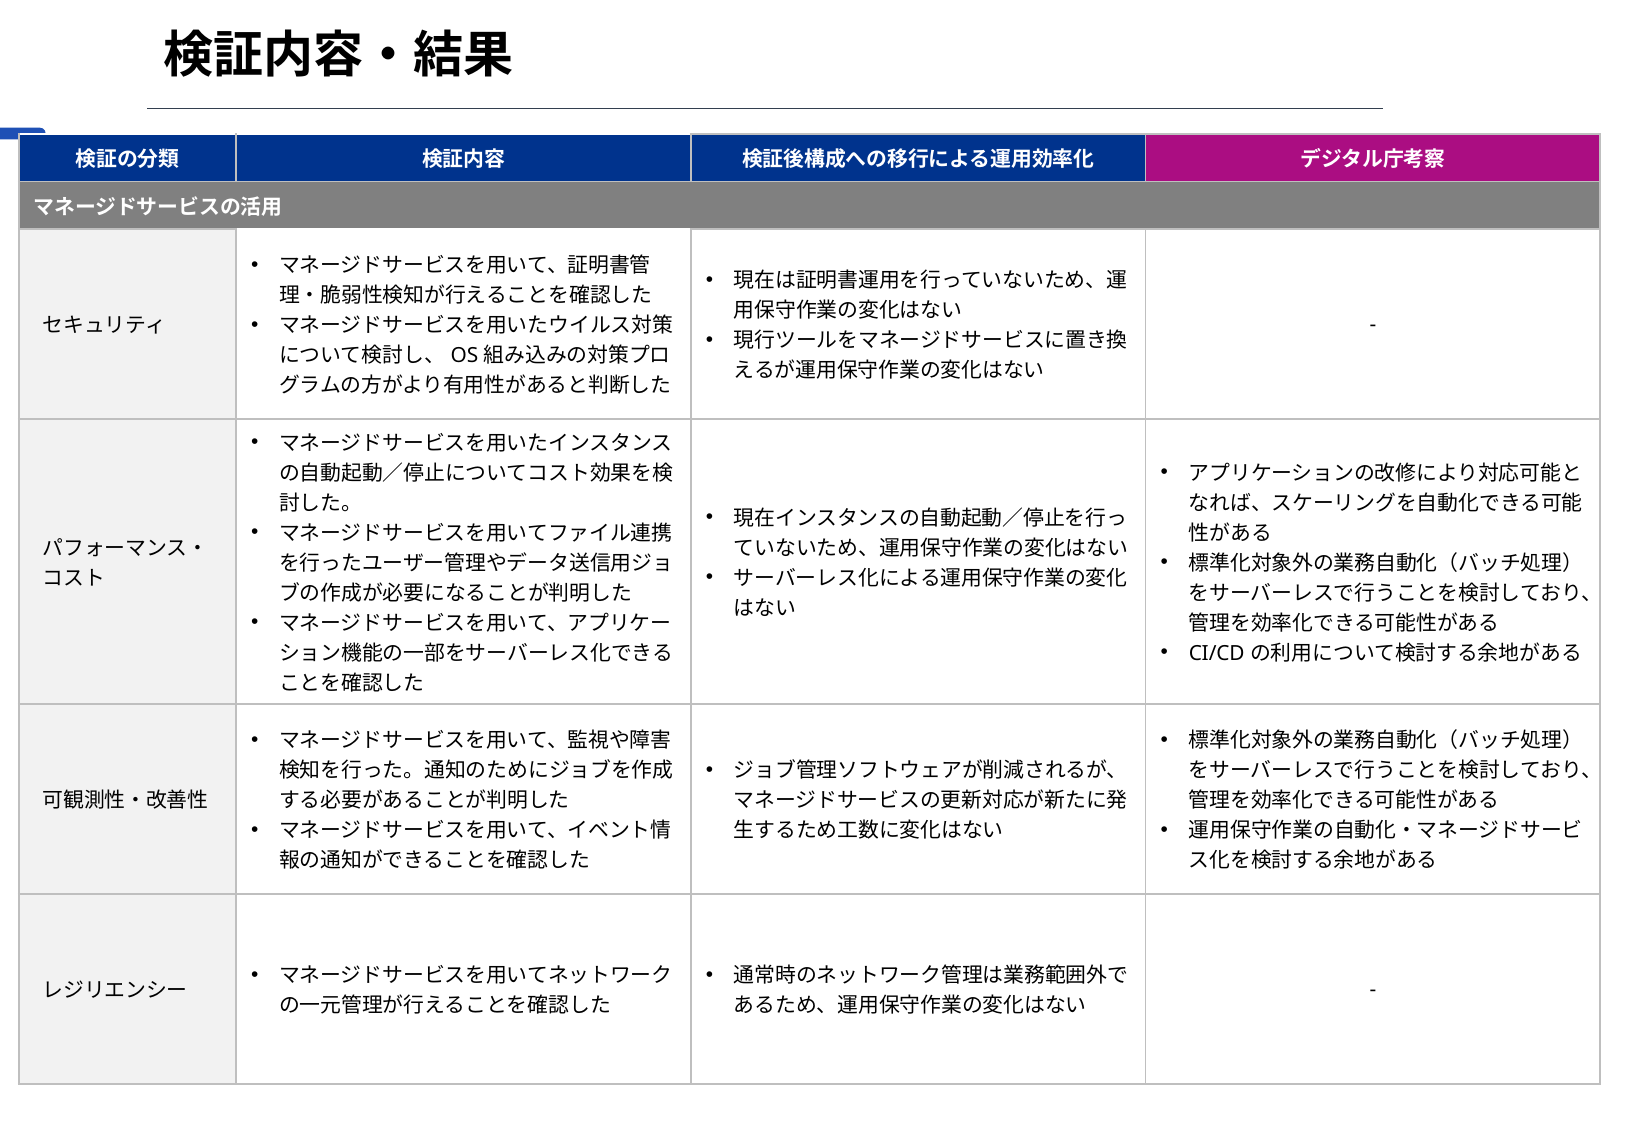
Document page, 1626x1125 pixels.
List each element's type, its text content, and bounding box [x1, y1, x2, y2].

table_cell 現在インスタンスの自動起動／停止を行っていないため、運用保守作業の変化はない サーバーレス化による運用保守作業の変化はない [692, 420, 1145, 703]
table_cell 現在は証明書運用を行っていないため、運用保守作業の変化はない 現行ツールをマネージドサービスに置き換えるが運用保守作業の変化はない [692, 230, 1145, 418]
table_cell セキュリティ [20, 230, 235, 418]
table_cell パフォーマンス・コスト [20, 420, 235, 703]
table_header デジタル庁考察 [1146, 135, 1599, 181]
table_cell アプリケーションの改修により対応可能となれば、スケーリングを自動化できる可能性がある 標準化対象外の業務自動化（バッチ処理）をサーバーレスで行うことを検討しており、管理を効率化できる可能性がある CI/CDの利用について検討する余地がある [1146, 420, 1599, 703]
slide_number 25 [1195, 1036, 1562, 1097]
table_header 検証後構成への移行による運用効率化 [692, 135, 1145, 181]
table_cell 通常時のネットワーク管理は業務範囲外であるため、運用保守作業の変化はない [692, 895, 1145, 1083]
table_cell ‐ [1146, 230, 1599, 418]
table_cell マネージドサービスを用いてネットワークの一元管理が行えることを確認した [237, 895, 690, 1083]
table_cell マネージドサービスを用いて、証明書管理・脆弱性検知が行えることを確認した マネージドサービスを用いたウイルス対策について検討し、OS組み込みの対策プログラムの方がより有用性があると判断した [237, 230, 690, 418]
table_header 検証内容 [237, 135, 690, 181]
table_cell マネージドサービスを用いて、監視や障害検知を行った。通知のためにジョブを作成する必要があることが判明した マネージドサービスを用いて、イベント情報の通知ができることを確認した [237, 705, 690, 893]
table_cell マネージドサービスの活用 [20, 182, 1599, 228]
table_cell ジョブ管理ソフトウェアが削減されるが、マネージドサービスの更新対応が新たに発生するため工数に変化はない [692, 705, 1145, 893]
table_cell レジリエンシー [20, 895, 235, 1083]
table_cell ‐ [1146, 895, 1599, 1083]
table_cell 可観測性・改善性 [20, 705, 235, 893]
table_cell 標準化対象外の業務自動化（バッチ処理）をサーバーレスで行うことを検討しており、管理を効率化できる可能性がある 運用保守作業の自動化・マネージドサービス化を検討する余地がある [1146, 705, 1599, 893]
title 検証内容・結果 [148, 8, 1422, 104]
table_cell マネージドサービスを用いたインスタンスの自動起動／停止についてコスト効果を検討した。 マネージドサービスを用いてファイル連携を行ったユーザー管理やデータ送信用ジョブの作成が必要になることが判明した マネージドサービスを用いて、アプリケーション機能の一部をサーバーレス化できることを確認した [237, 420, 690, 703]
table_header 検証の分類 [20, 135, 235, 181]
